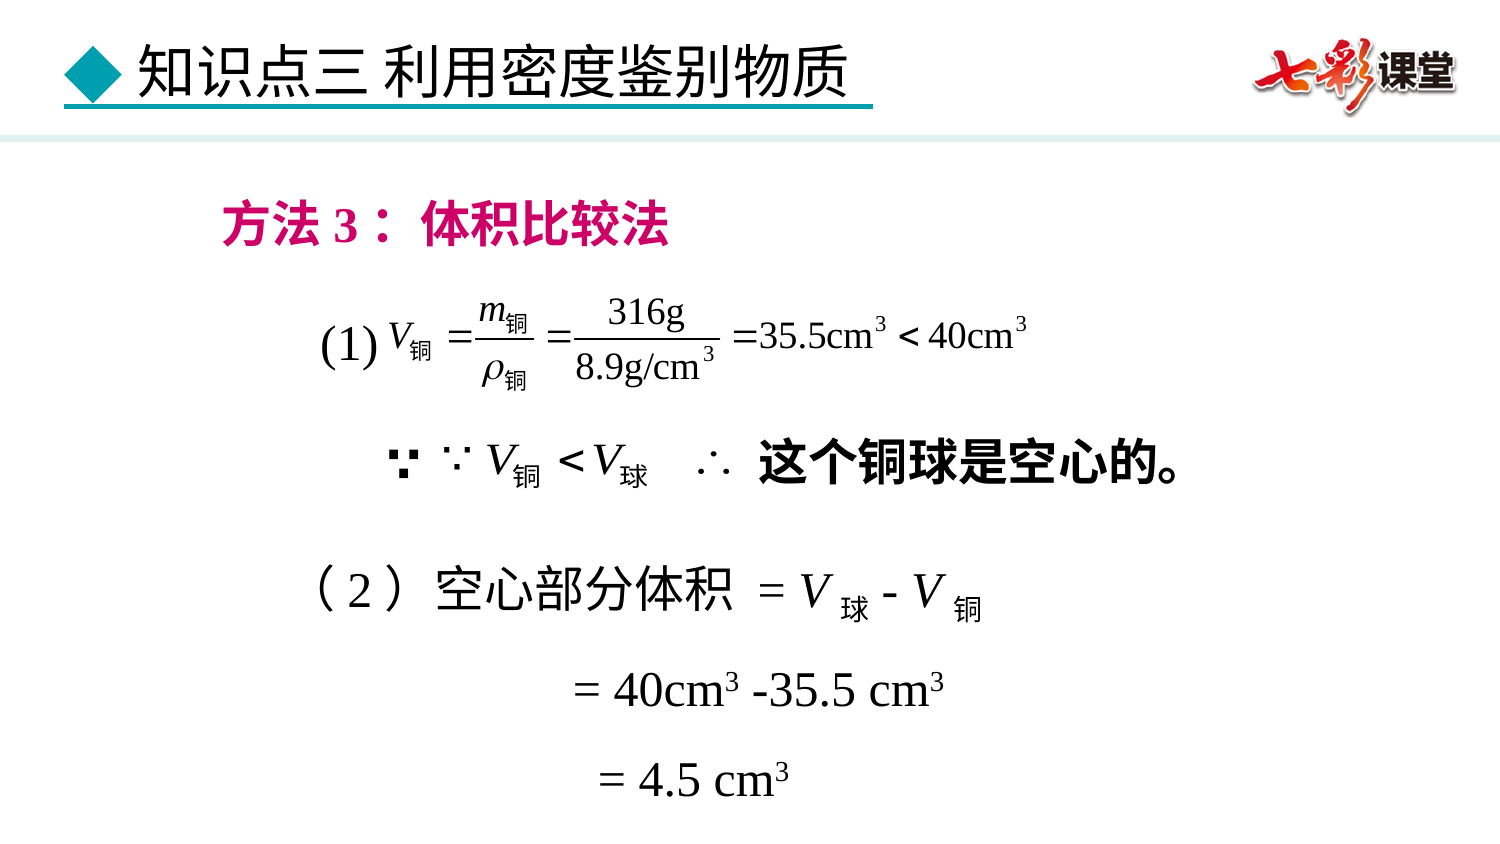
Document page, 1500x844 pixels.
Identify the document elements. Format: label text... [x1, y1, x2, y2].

picture [441, 429, 739, 501]
text_box (1) [292, 302, 379, 378]
text_box ∵ [371, 424, 437, 500]
picture [384, 284, 1033, 401]
text_box 方法3：体积比较法 [206, 185, 816, 261]
text_box 这个铜球是空心的。 [743, 422, 1278, 498]
text_box （2）空心部分体积 = V球- V铜 = 40cm3 -35.5 cm3 = 4.5 cm3 [270, 516, 1029, 814]
picture [1249, 32, 1461, 118]
